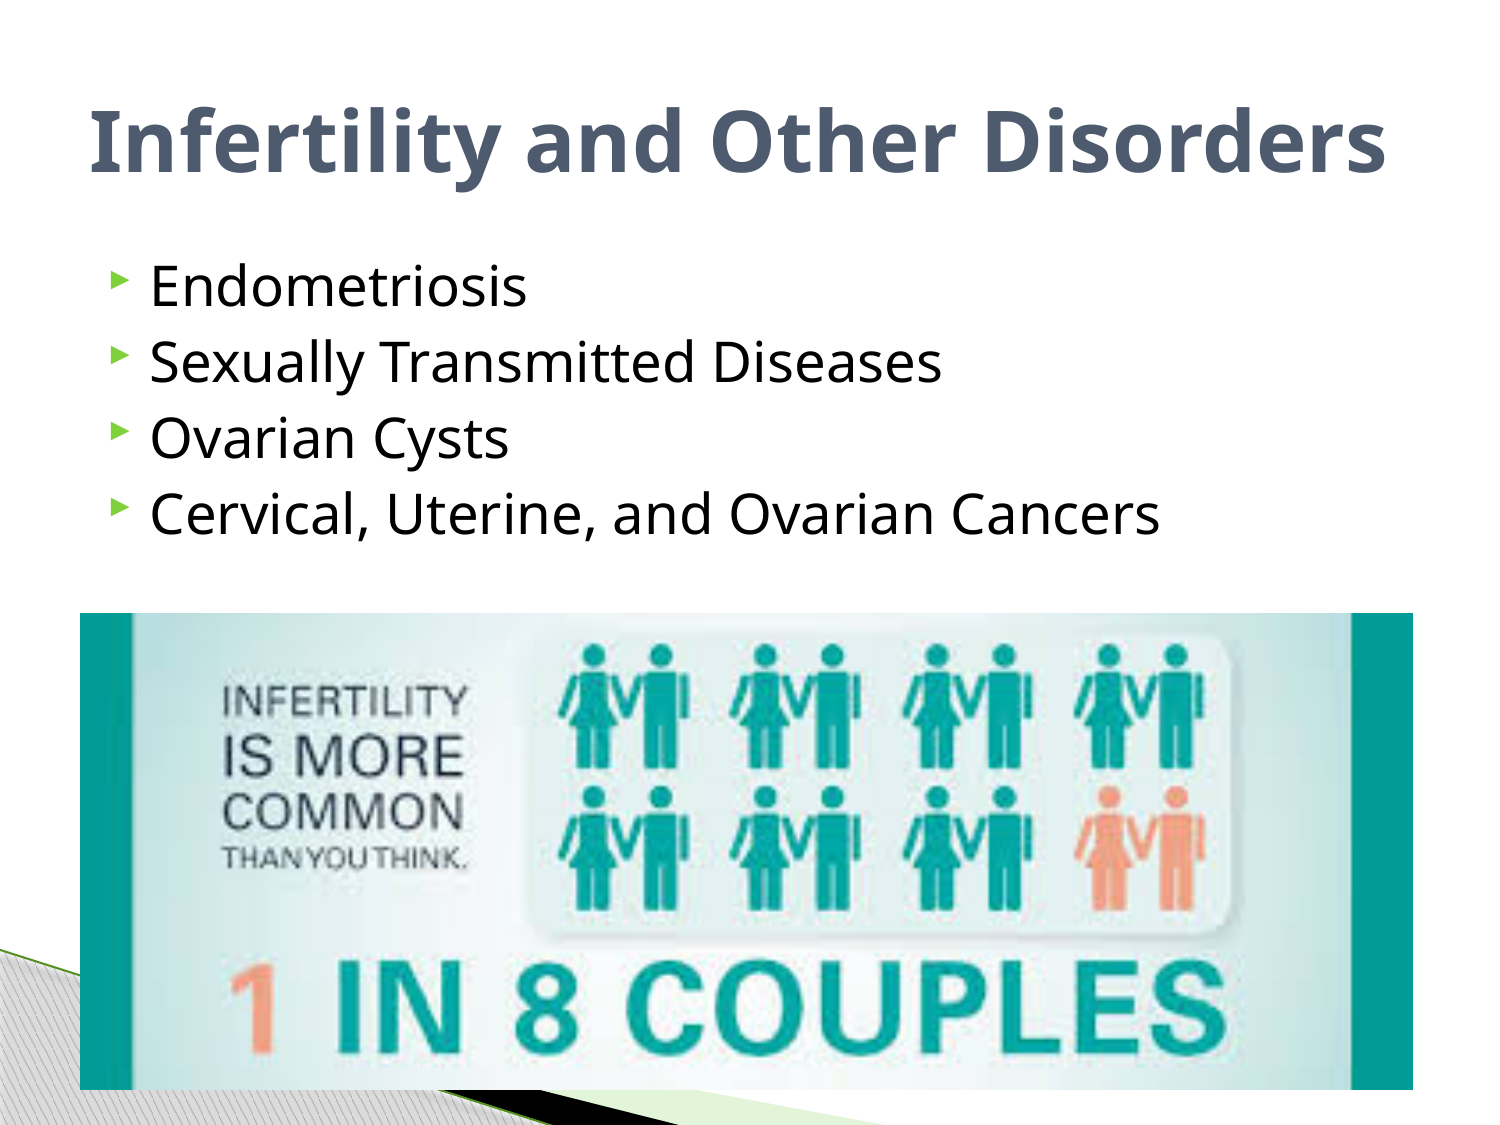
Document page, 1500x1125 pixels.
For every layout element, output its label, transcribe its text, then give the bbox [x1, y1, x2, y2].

list Endometriosis Sexually Transmitted Diseases Ovarian Cysts Cervical, Uterine, and Ovarian Cancers [75, 243, 1425, 986]
picture [79, 613, 1413, 1090]
title Infertility and Other Disorders [75, 45, 1425, 233]
